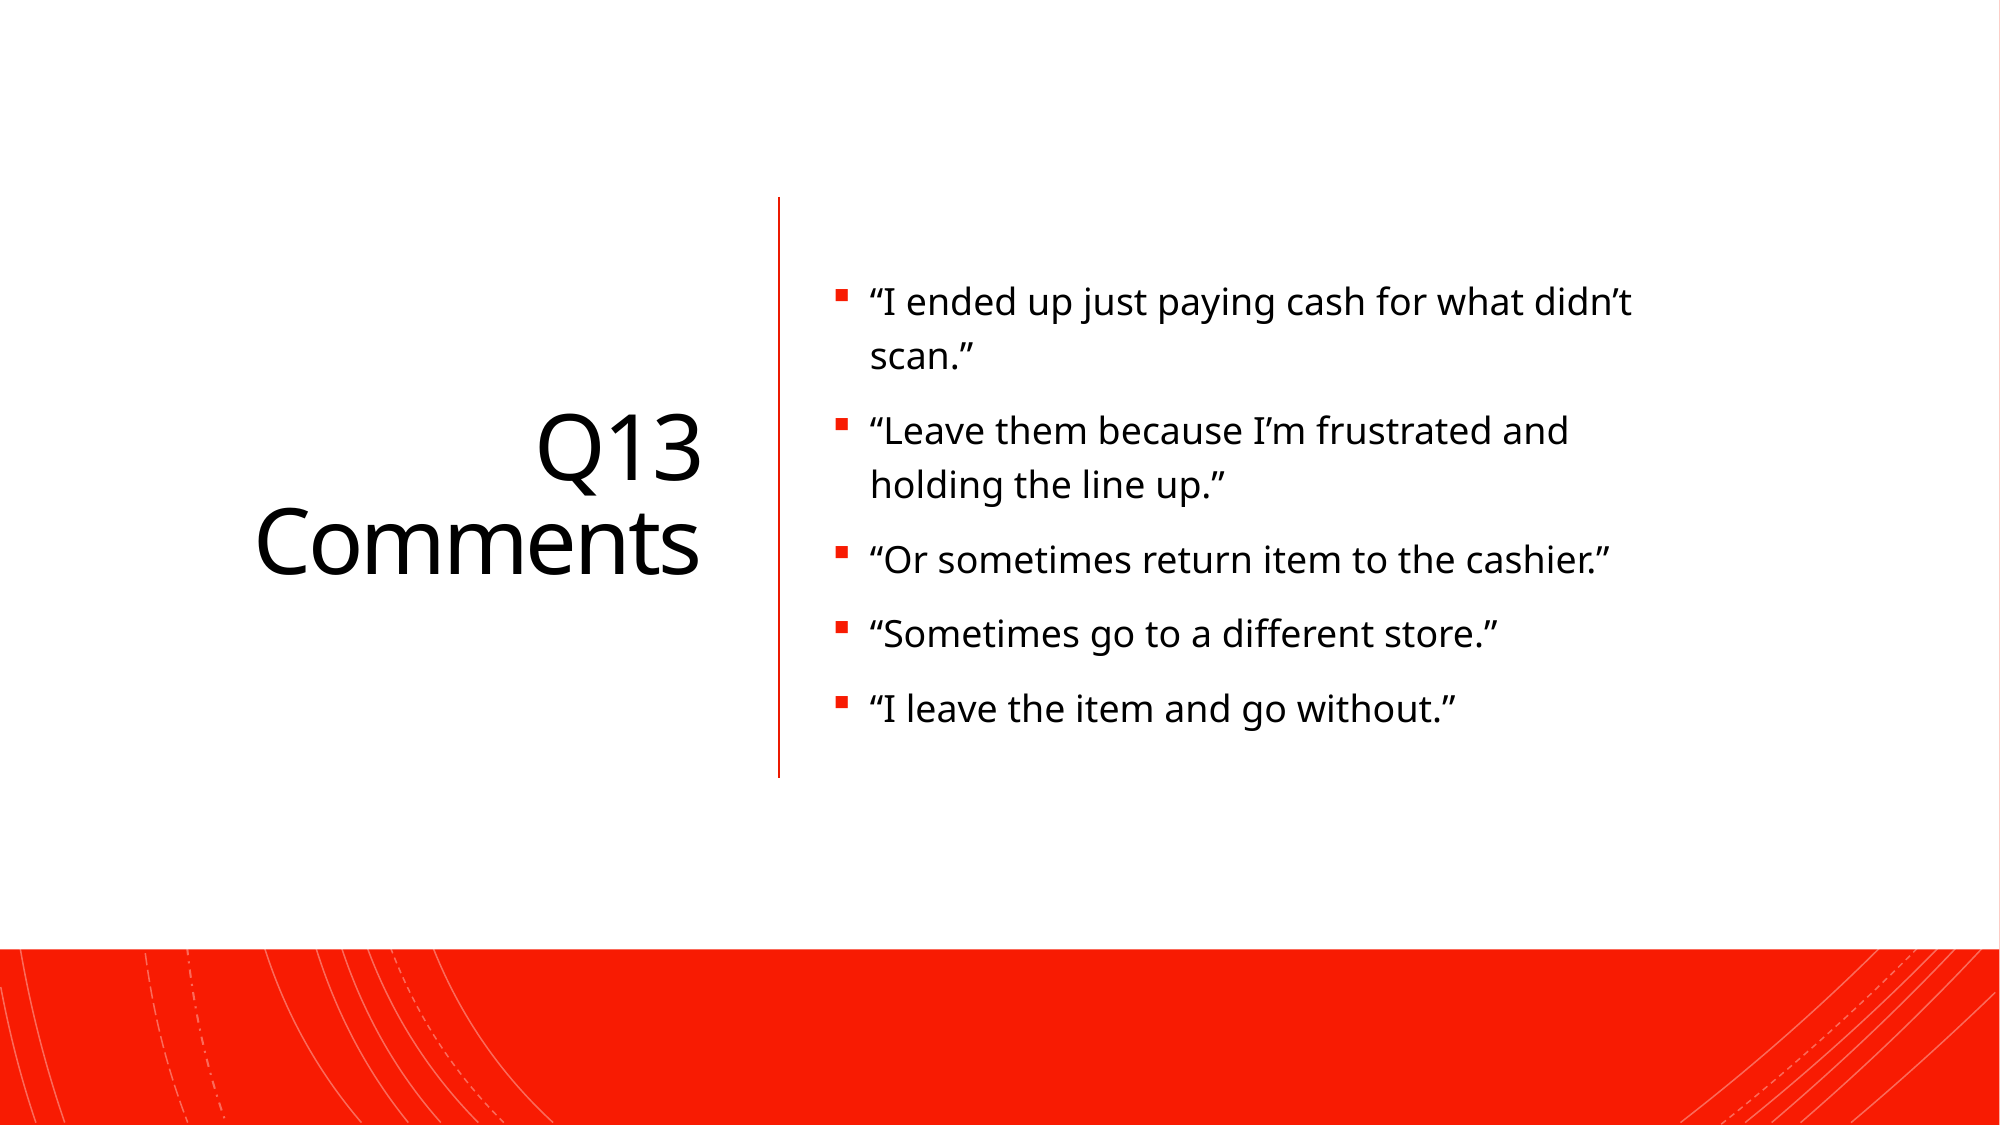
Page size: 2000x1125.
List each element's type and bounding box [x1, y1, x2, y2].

text_box [1996, 951, 2000, 1125]
text_box [1996, 0, 2000, 951]
text_box [0, 0, 1996, 1125]
